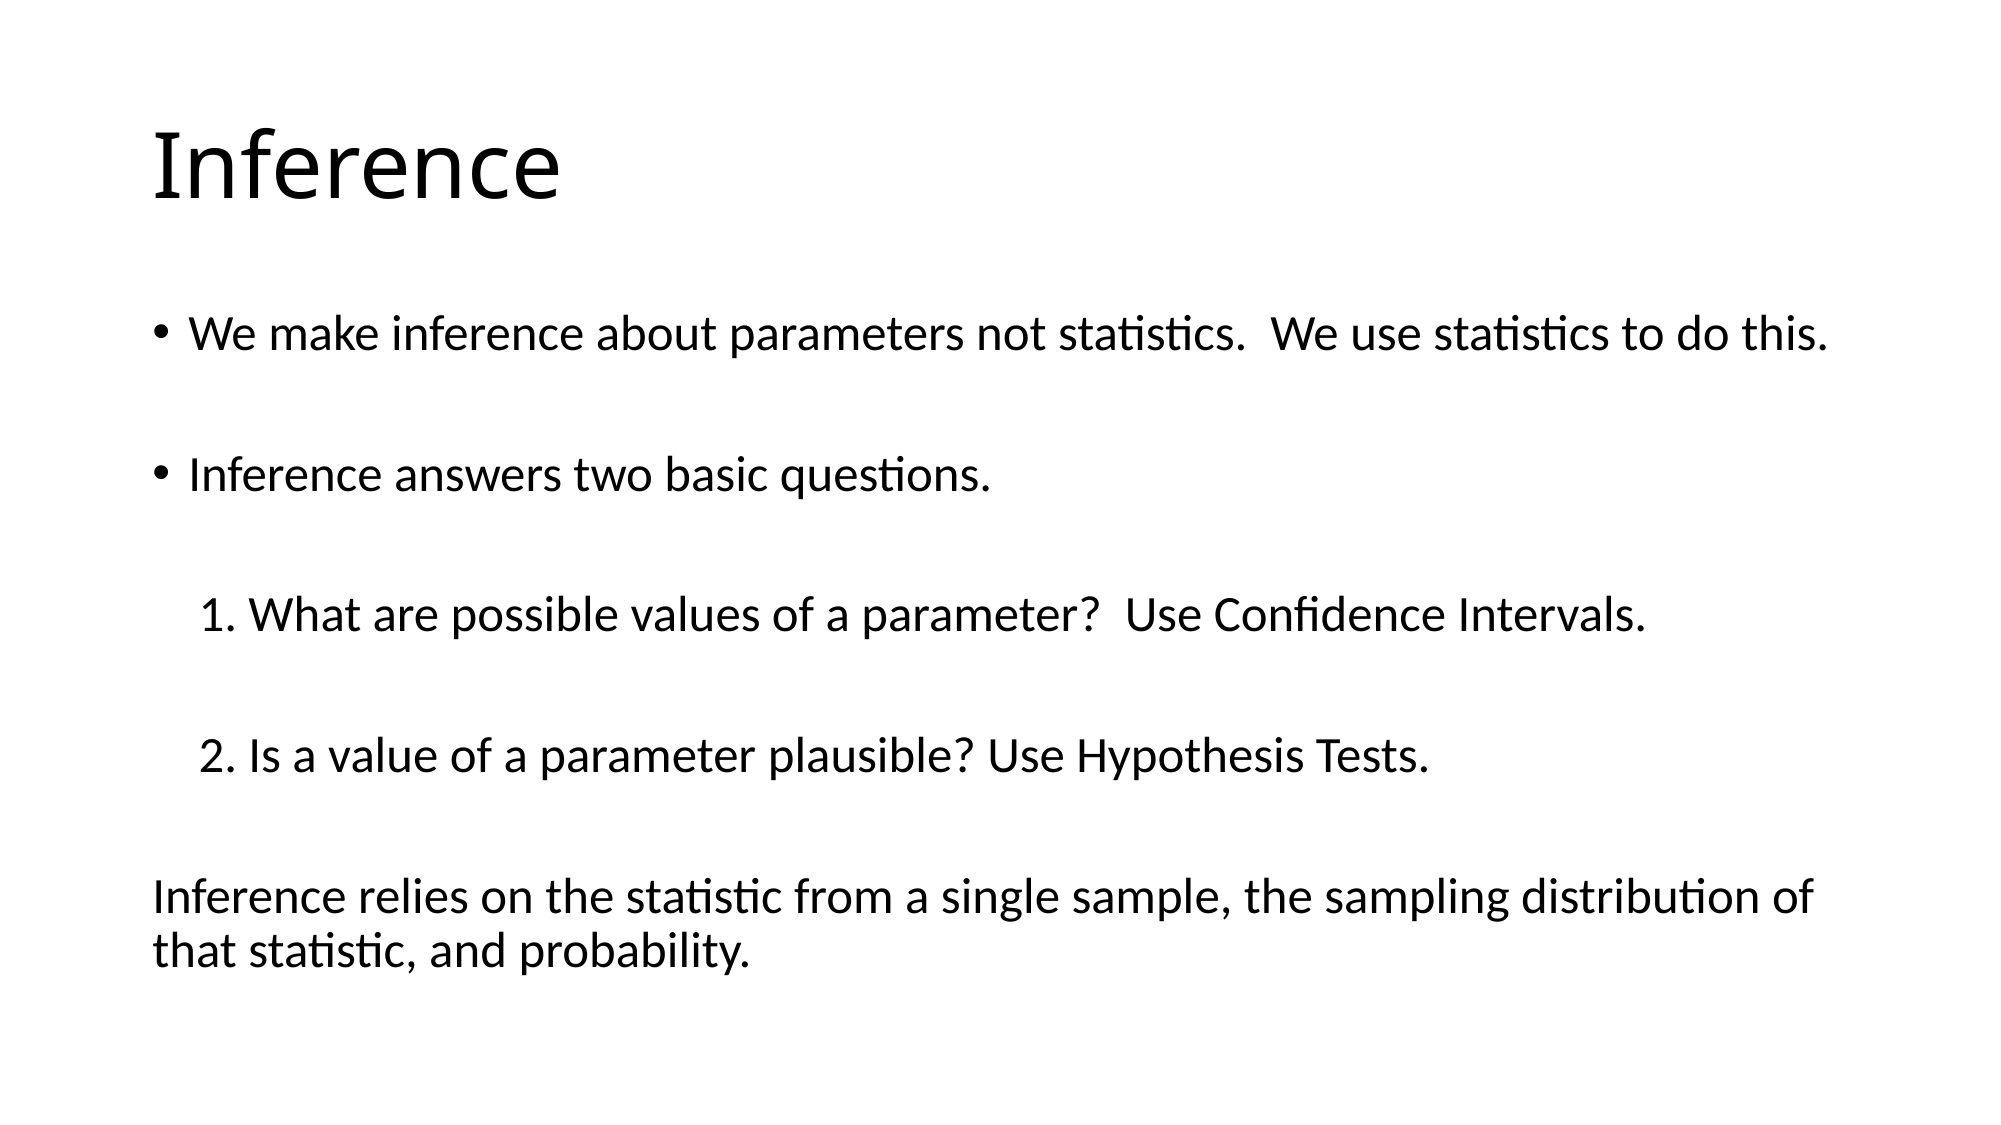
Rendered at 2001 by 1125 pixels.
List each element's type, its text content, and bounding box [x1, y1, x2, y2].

title Inference [137, 59, 1863, 278]
list We make inference about parameters not statistics. We use statistics to do this. Inference answers two basic questions. 1. What are possible values of a parameter? Use Confidence Intervals. 2. Is a value of a parameter plausible? Use Hypothesis Tests. Inference relies on the statistic from a single sample, the sampling distribution of that statistic, and probability. [137, 299, 1863, 1014]
